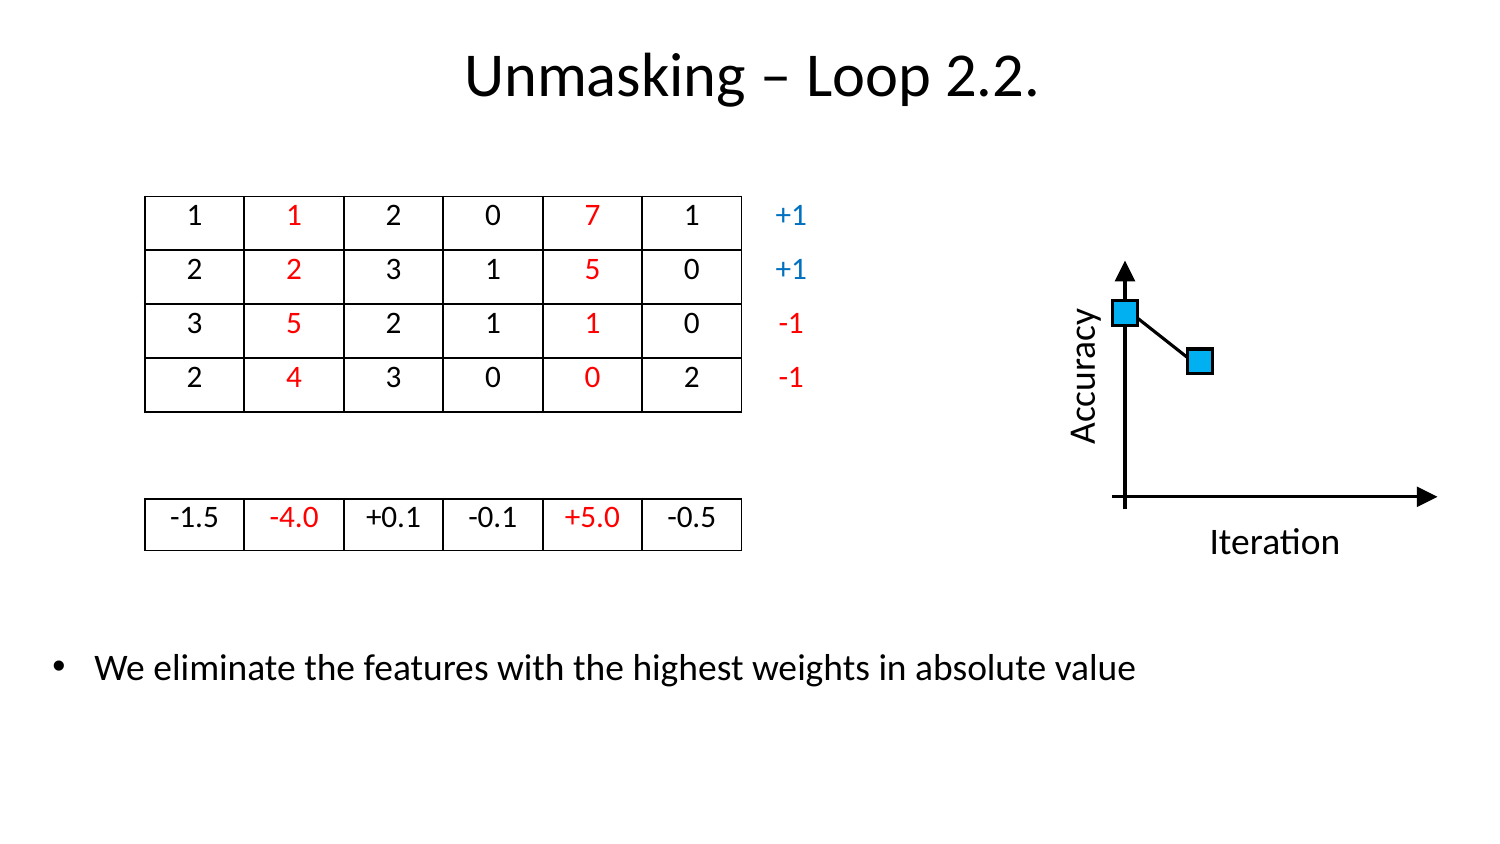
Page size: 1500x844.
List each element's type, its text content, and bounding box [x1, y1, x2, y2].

text_box [1126, 299, 1138, 308]
text_box We eliminate the features with the highest weights in absolute value [37, 635, 1263, 696]
text_box Unmasking – Loop 2.2. [201, 15, 1303, 129]
text_box Iteration [1162, 509, 1388, 569]
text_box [1126, 308, 1193, 362]
text_box [1186, 348, 1213, 375]
text_box [1111, 299, 1124, 326]
text_box Accuracy [1049, 264, 1110, 489]
